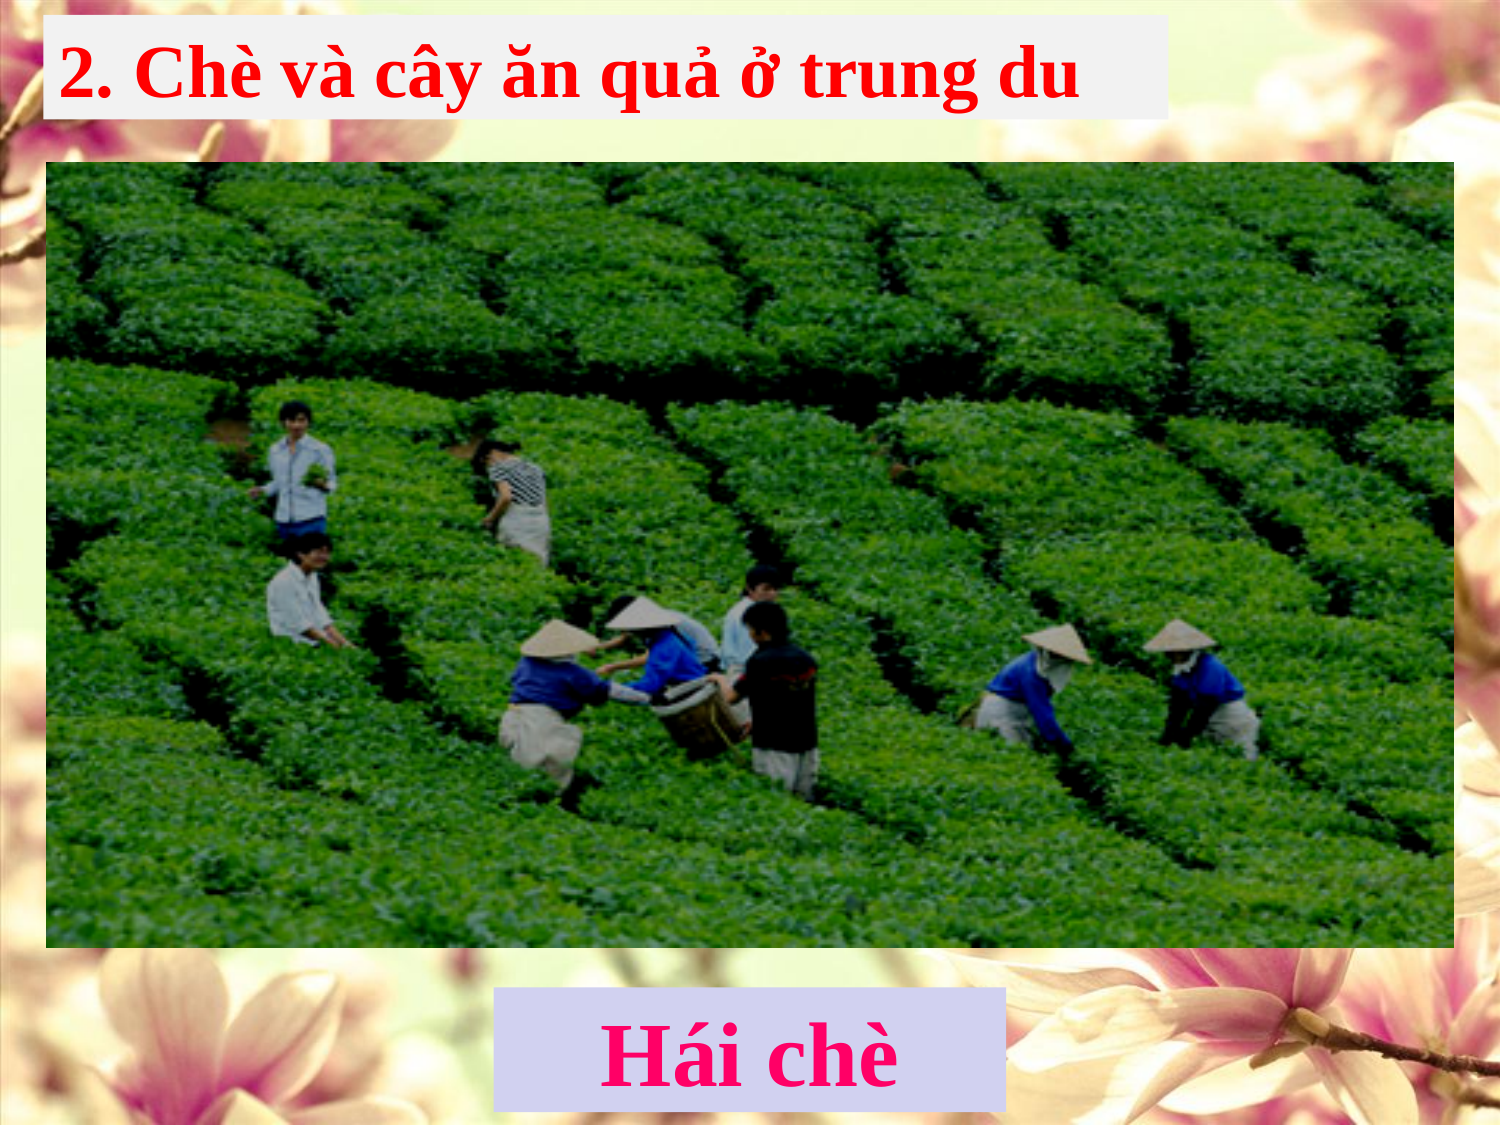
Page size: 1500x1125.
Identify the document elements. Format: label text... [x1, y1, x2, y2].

picture [0, 0, 1500, 1125]
text_box 2. Chè và cây ăn quả ở trung du [43, 14, 1169, 120]
text_box Hái chè [493, 987, 1007, 1113]
